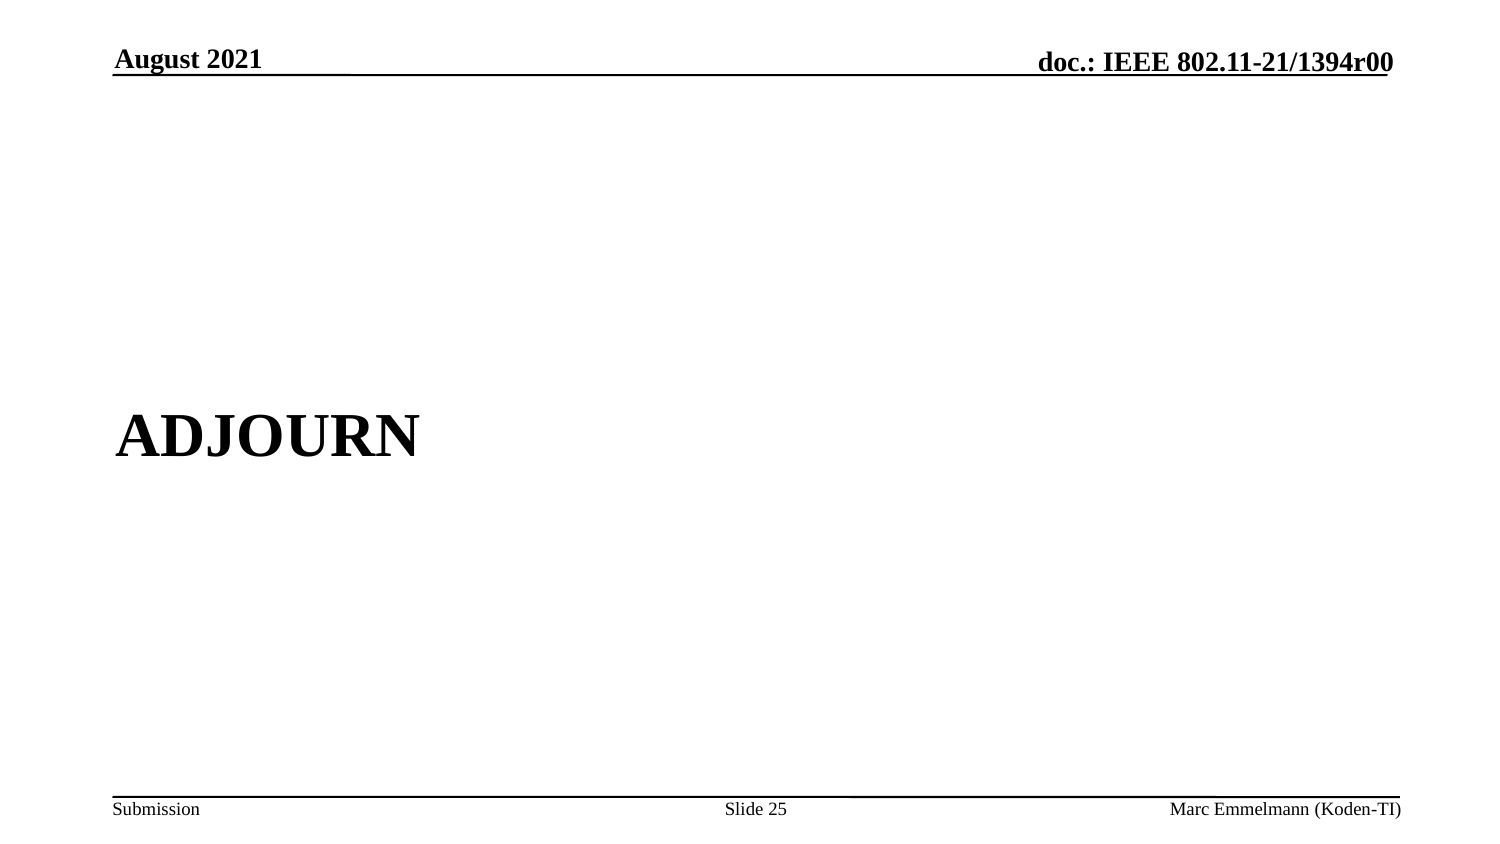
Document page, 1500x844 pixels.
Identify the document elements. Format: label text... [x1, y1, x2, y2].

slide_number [114, 40, 423, 75]
slide_number Slide 25 [712, 796, 800, 842]
title Adjourn [100, 386, 1376, 555]
footer Marc Emmelmann (Koden-TI) [878, 796, 1402, 820]
